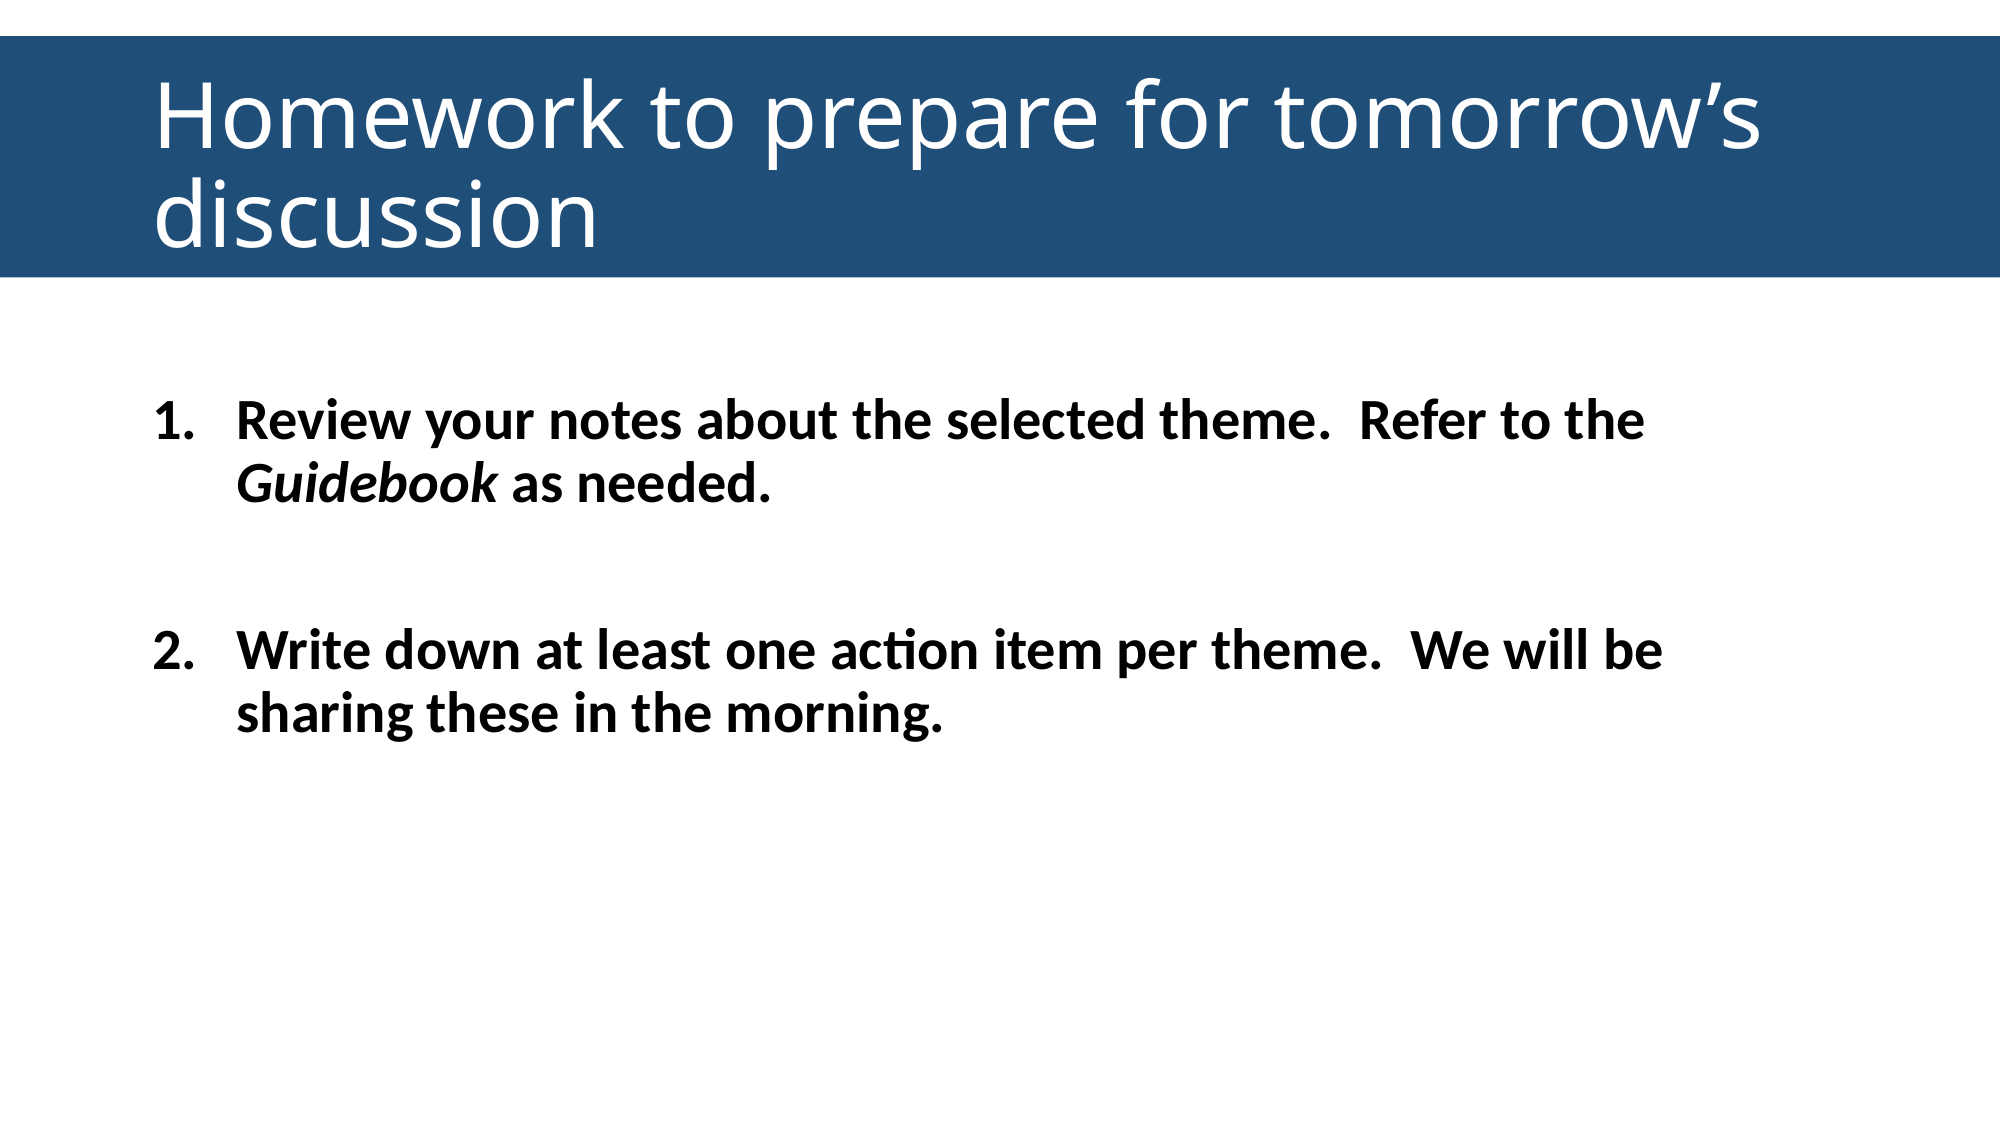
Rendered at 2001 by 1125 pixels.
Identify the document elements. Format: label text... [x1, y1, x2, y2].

text_box Review your notes about the selected theme. Refer to the Guidebook as needed. Write down at least one action item per theme. We will be sharing these in the morning. [137, 381, 1731, 982]
title Homework to prepare for tomorrow’s discussion [137, 59, 1863, 278]
text_box [0, 35, 2000, 278]
